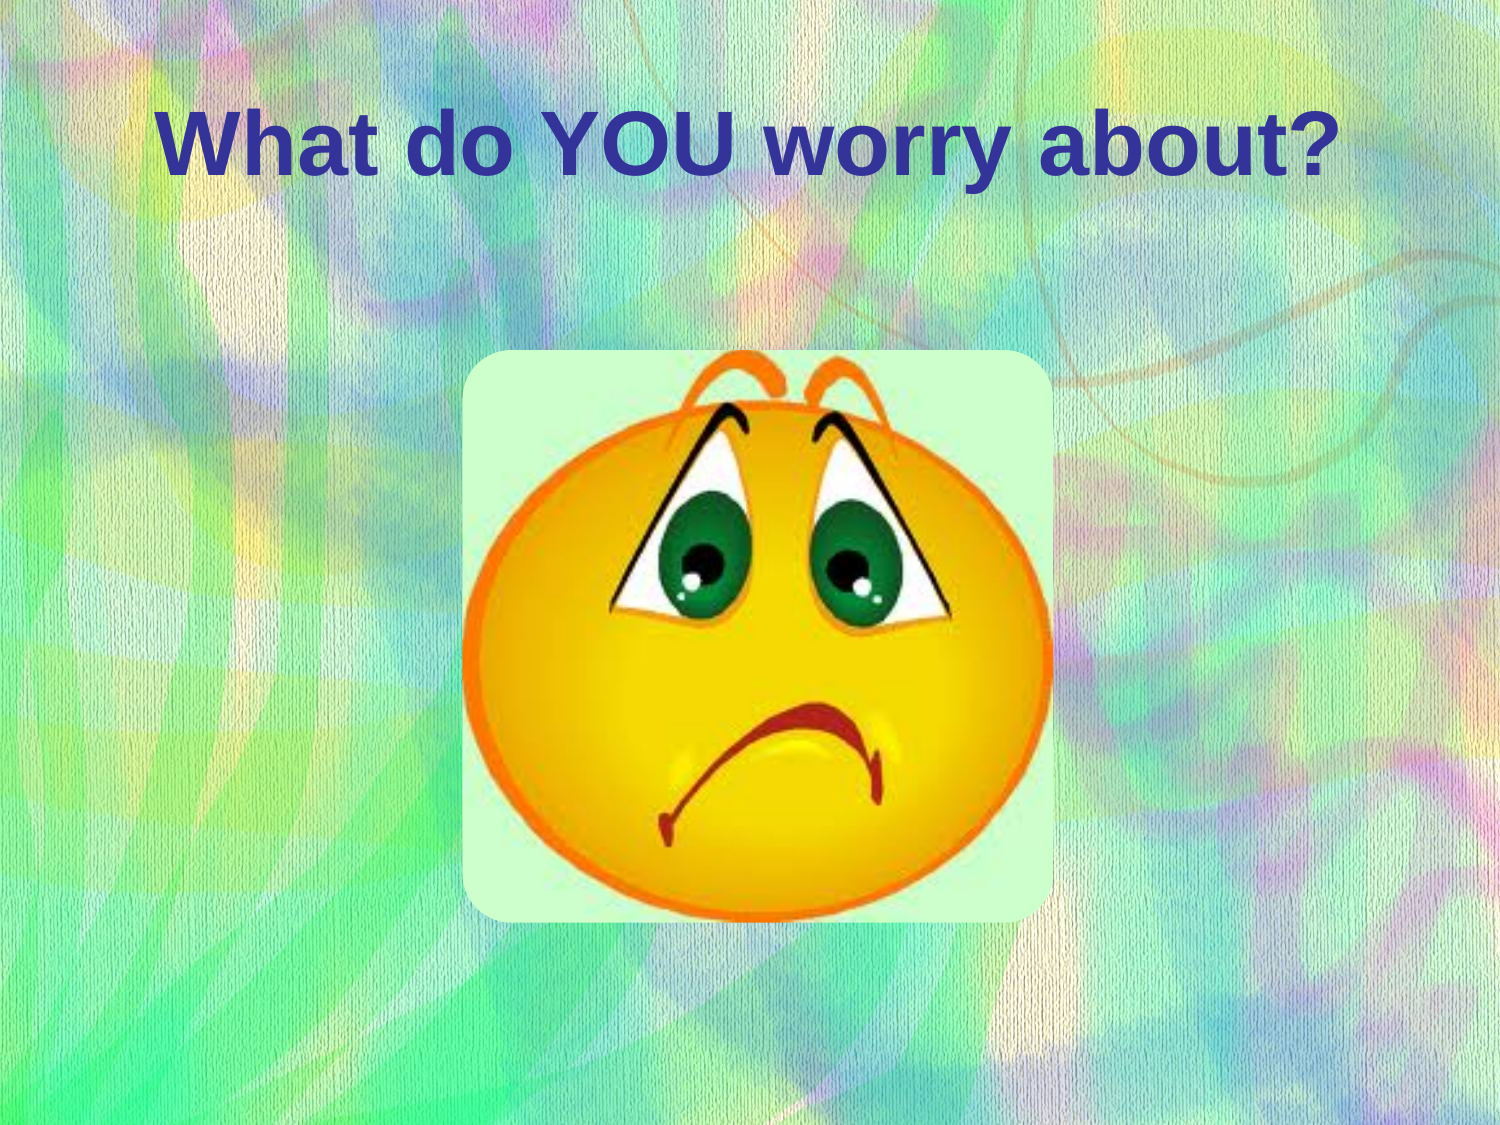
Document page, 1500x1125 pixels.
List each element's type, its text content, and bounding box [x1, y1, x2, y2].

title What do YOU worry about? [74, 44, 1426, 233]
picture [0, 0, 1500, 1125]
